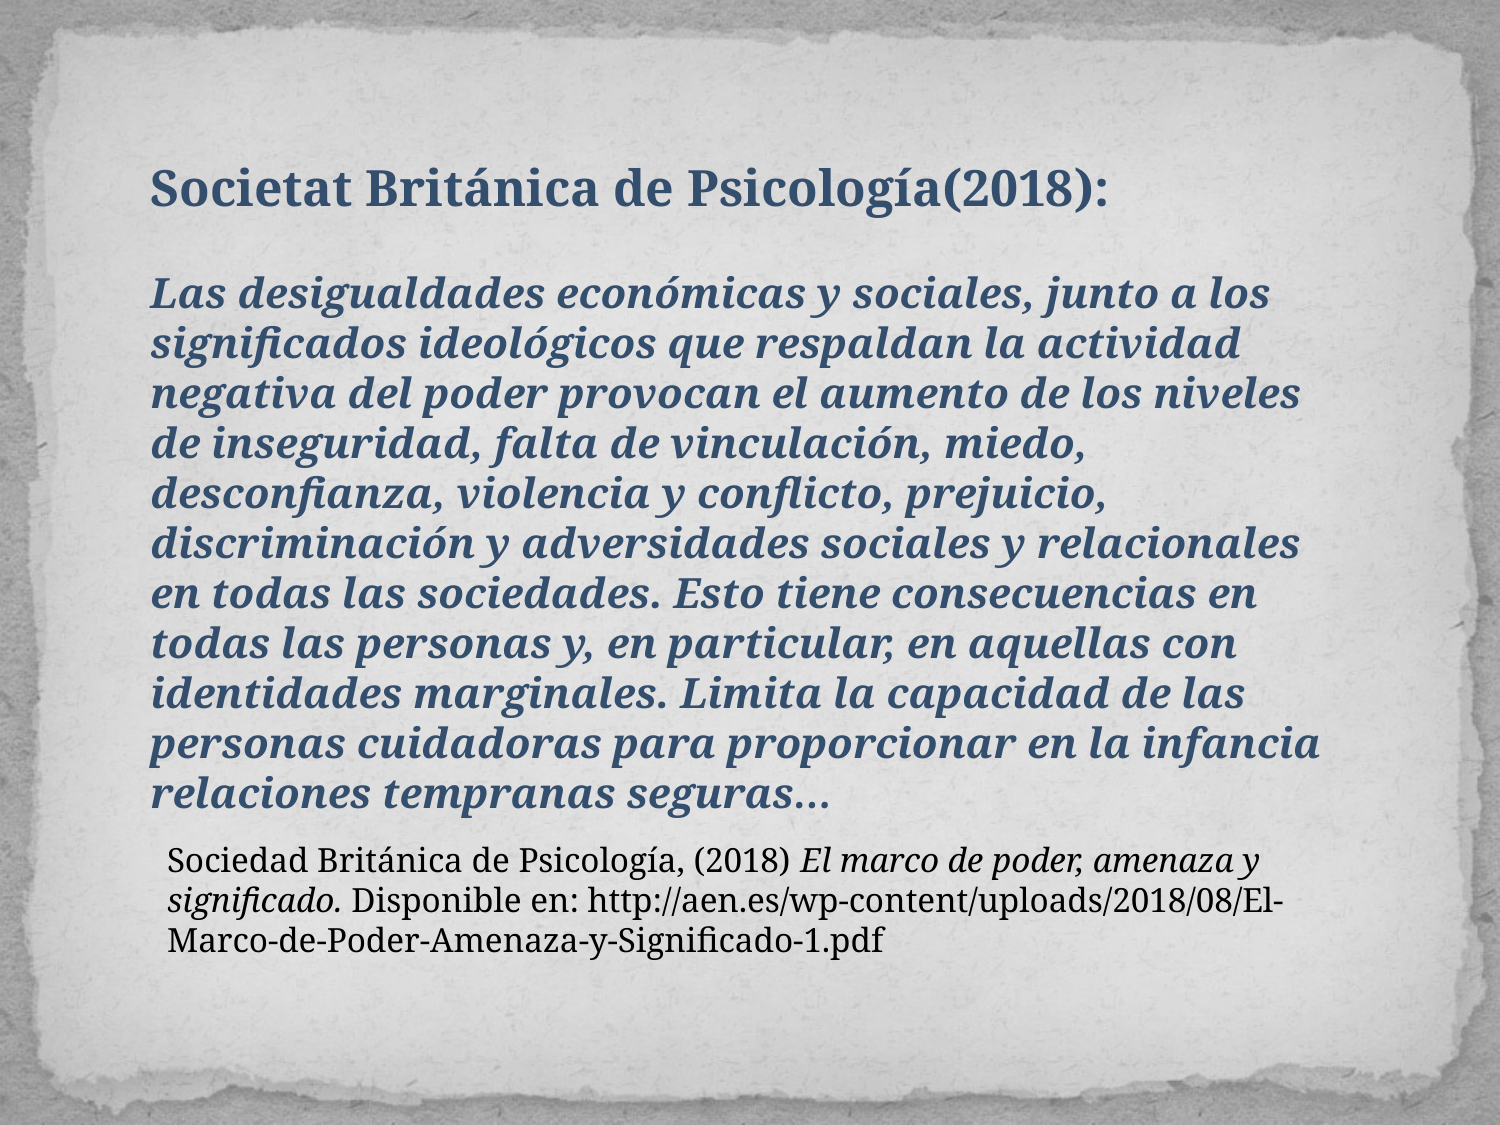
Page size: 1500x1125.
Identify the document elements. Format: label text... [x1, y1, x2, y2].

text_box Sociedad Británica de Psicología, (2018) El marco de poder, amenaza y significado. Disponible en: http://aen.es/wp-content/uploads/2018/08/El-Marco-de-Poder-Amenaza-y-Significado-1.pdf [152, 831, 1346, 967]
text_box Societat Británica de Psicología(2018): Las desigualdades económicas y sociales, junto a los significados ideológicos que respaldan la actividad negativa del poder provocan el aumento de los niveles de inseguridad, falta de vinculación, miedo, desconfianza, violencia y conflicto, prejuicio, discriminación y adversidades sociales y relacionales en todas las sociedades. Esto tiene consecuencias en todas las personas y, en particular, en aquellas con identidades marginales. Limita la capacidad de las personas cuidadoras para proporcionar en la infancia relaciones tempranas seguras… [135, 148, 1376, 1084]
